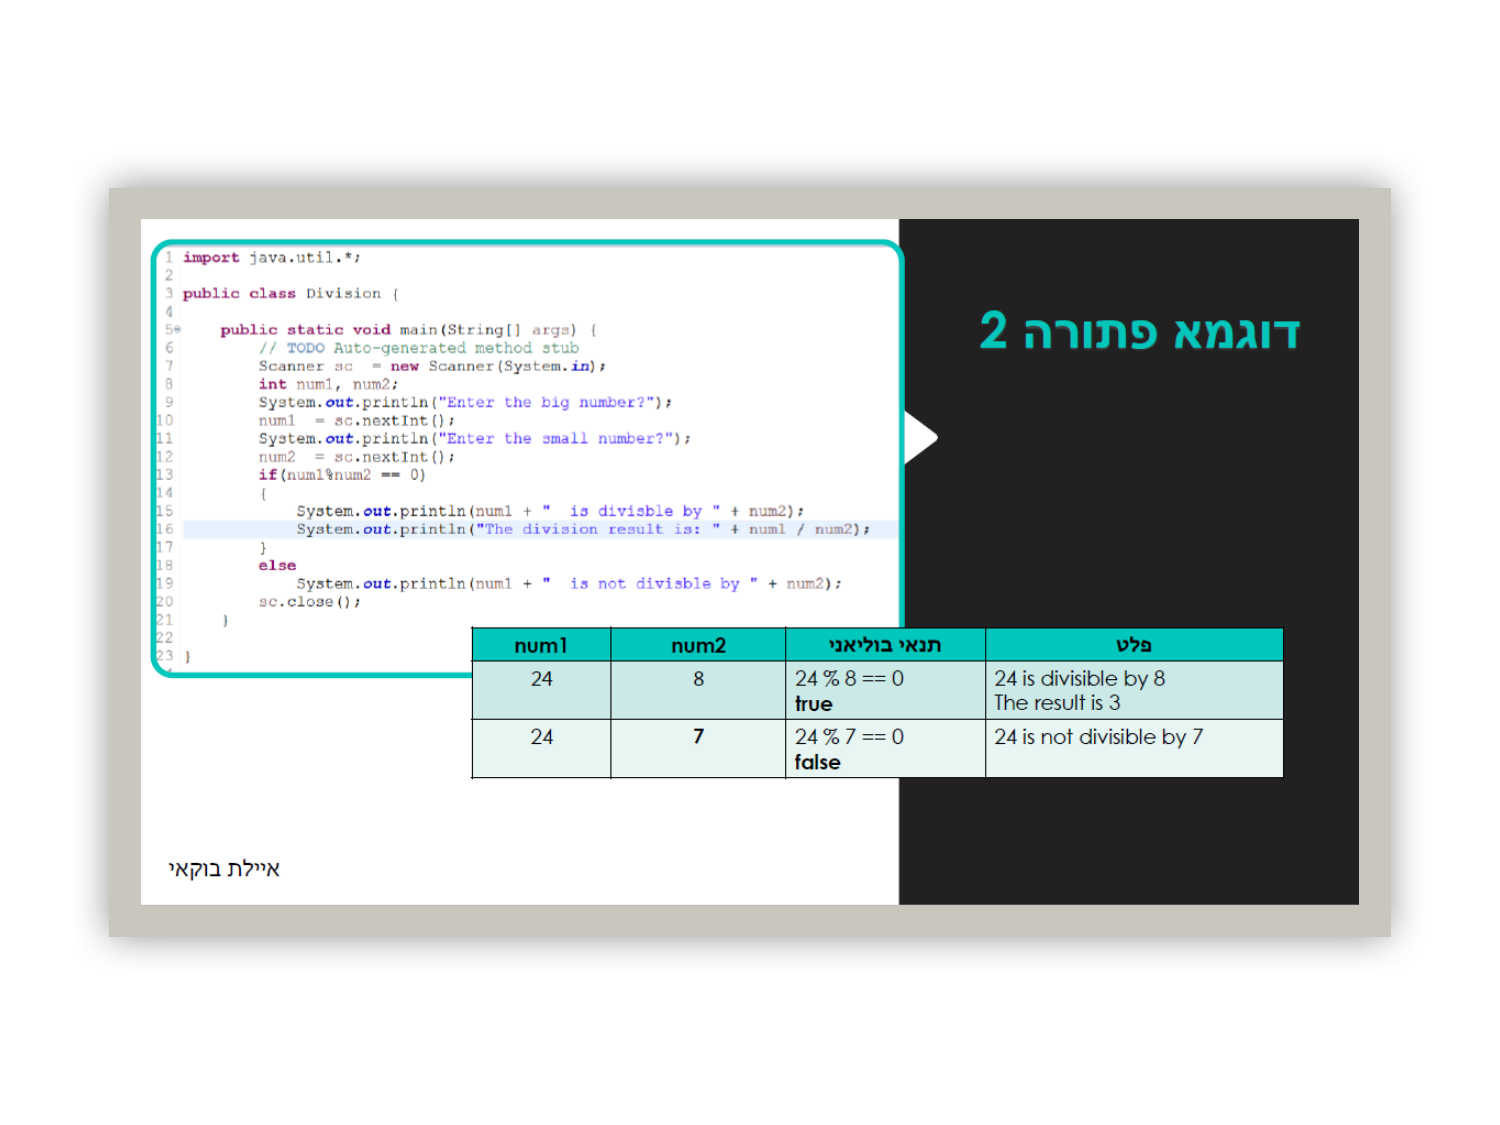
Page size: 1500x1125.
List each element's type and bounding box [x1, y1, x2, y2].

picture [140, 218, 1360, 907]
